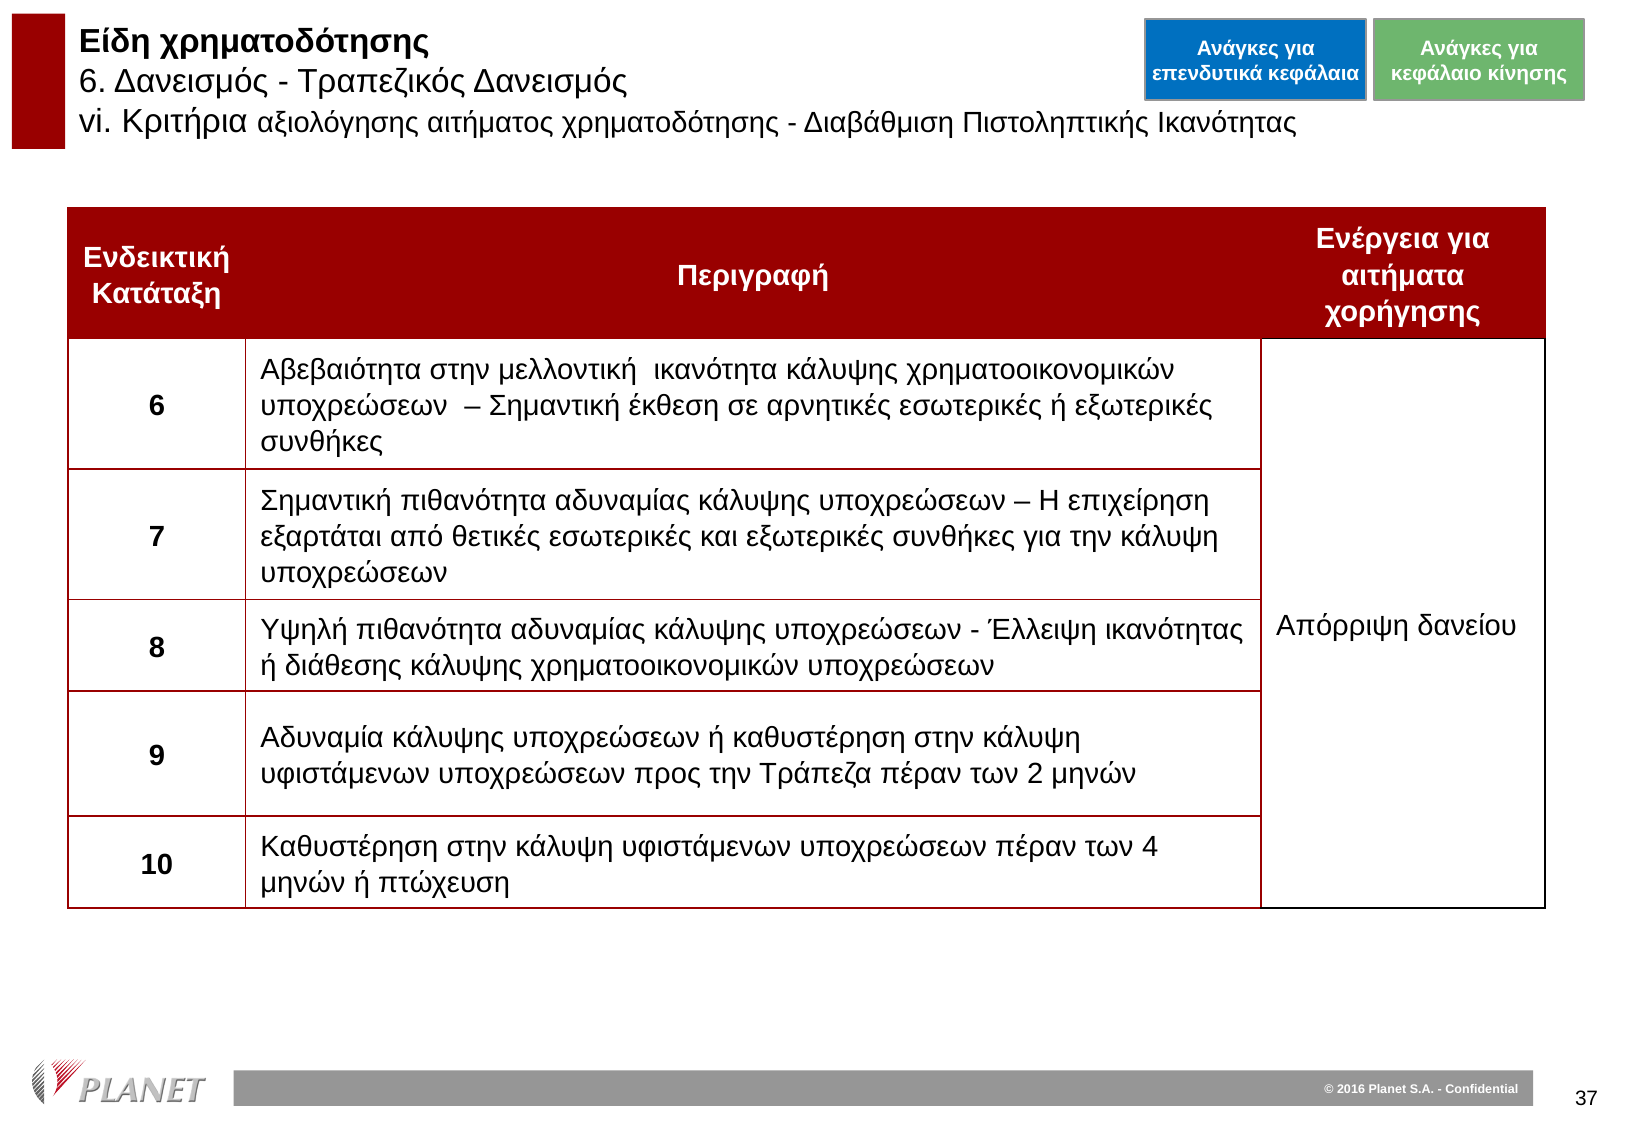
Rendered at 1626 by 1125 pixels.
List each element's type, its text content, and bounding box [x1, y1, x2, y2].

table_header Περιγραφή [245, 209, 1261, 338]
table_cell Υψηλή πιθανότητα αδυναμίας κάλυψης υποχρεώσεων - Έλλειψη ικανότητας ή διάθεσης κάλυψης χρηματοοικονομικών υποχρεώσεων [246, 600, 1260, 690]
table_cell Σημαντική πιθανότητα αδυναμίας κάλυψης υποχρεώσεων – Η επιχείρηση εξαρτάται από θετικές εσωτερικές και εξωτερικές συνθήκες για την κάλυψη υποχρεώσεων [246, 470, 1260, 599]
table_cell 9 [69, 692, 245, 815]
table_cell 7 [69, 470, 245, 599]
table_cell 8 [69, 600, 245, 690]
text_box Είδη χρηματοδότησης 6. Δανεισμός - Τραπεζικός Δανεισμός vi. Κριτήρια αξιολόγησης αιτήματος χρηματοδότησης - Διαβάθμιση Πιστοληπτικής Ικανότητας [78, 18, 1498, 139]
table_cell Καθυστέρηση στην κάλυψη υφιστάμενων υποχρεώσεων πέραν των 4 μηνών ή πτώχευση [246, 817, 1260, 907]
table_cell Αβεβαιότητα στην μελλοντική ικανότητα κάλυψης χρηματοοικονομικών υποχρεώσεων – Σημαντική έκθεση σε αρνητικές εσωτερικές ή εξωτερικές συνθήκες [246, 339, 1260, 468]
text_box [1144, 18, 1585, 101]
table_header Ενδεικτική Κατάταξη [69, 209, 245, 338]
table_cell Αδυναμία κάλυψης υποχρεώσεων ή καθυστέρηση στην κάλυψη υφιστάμενων υποχρεώσεων προς την Τράπεζα πέραν των 2 μηνών [246, 692, 1260, 815]
table_cell Απόρριψη δανείου [1262, 339, 1544, 907]
table_cell 10 [69, 817, 245, 907]
picture [32, 1059, 281, 1106]
table_cell 6 [69, 339, 245, 468]
table_header Ενέργεια για αιτήματα χορήγησης [1261, 209, 1544, 338]
